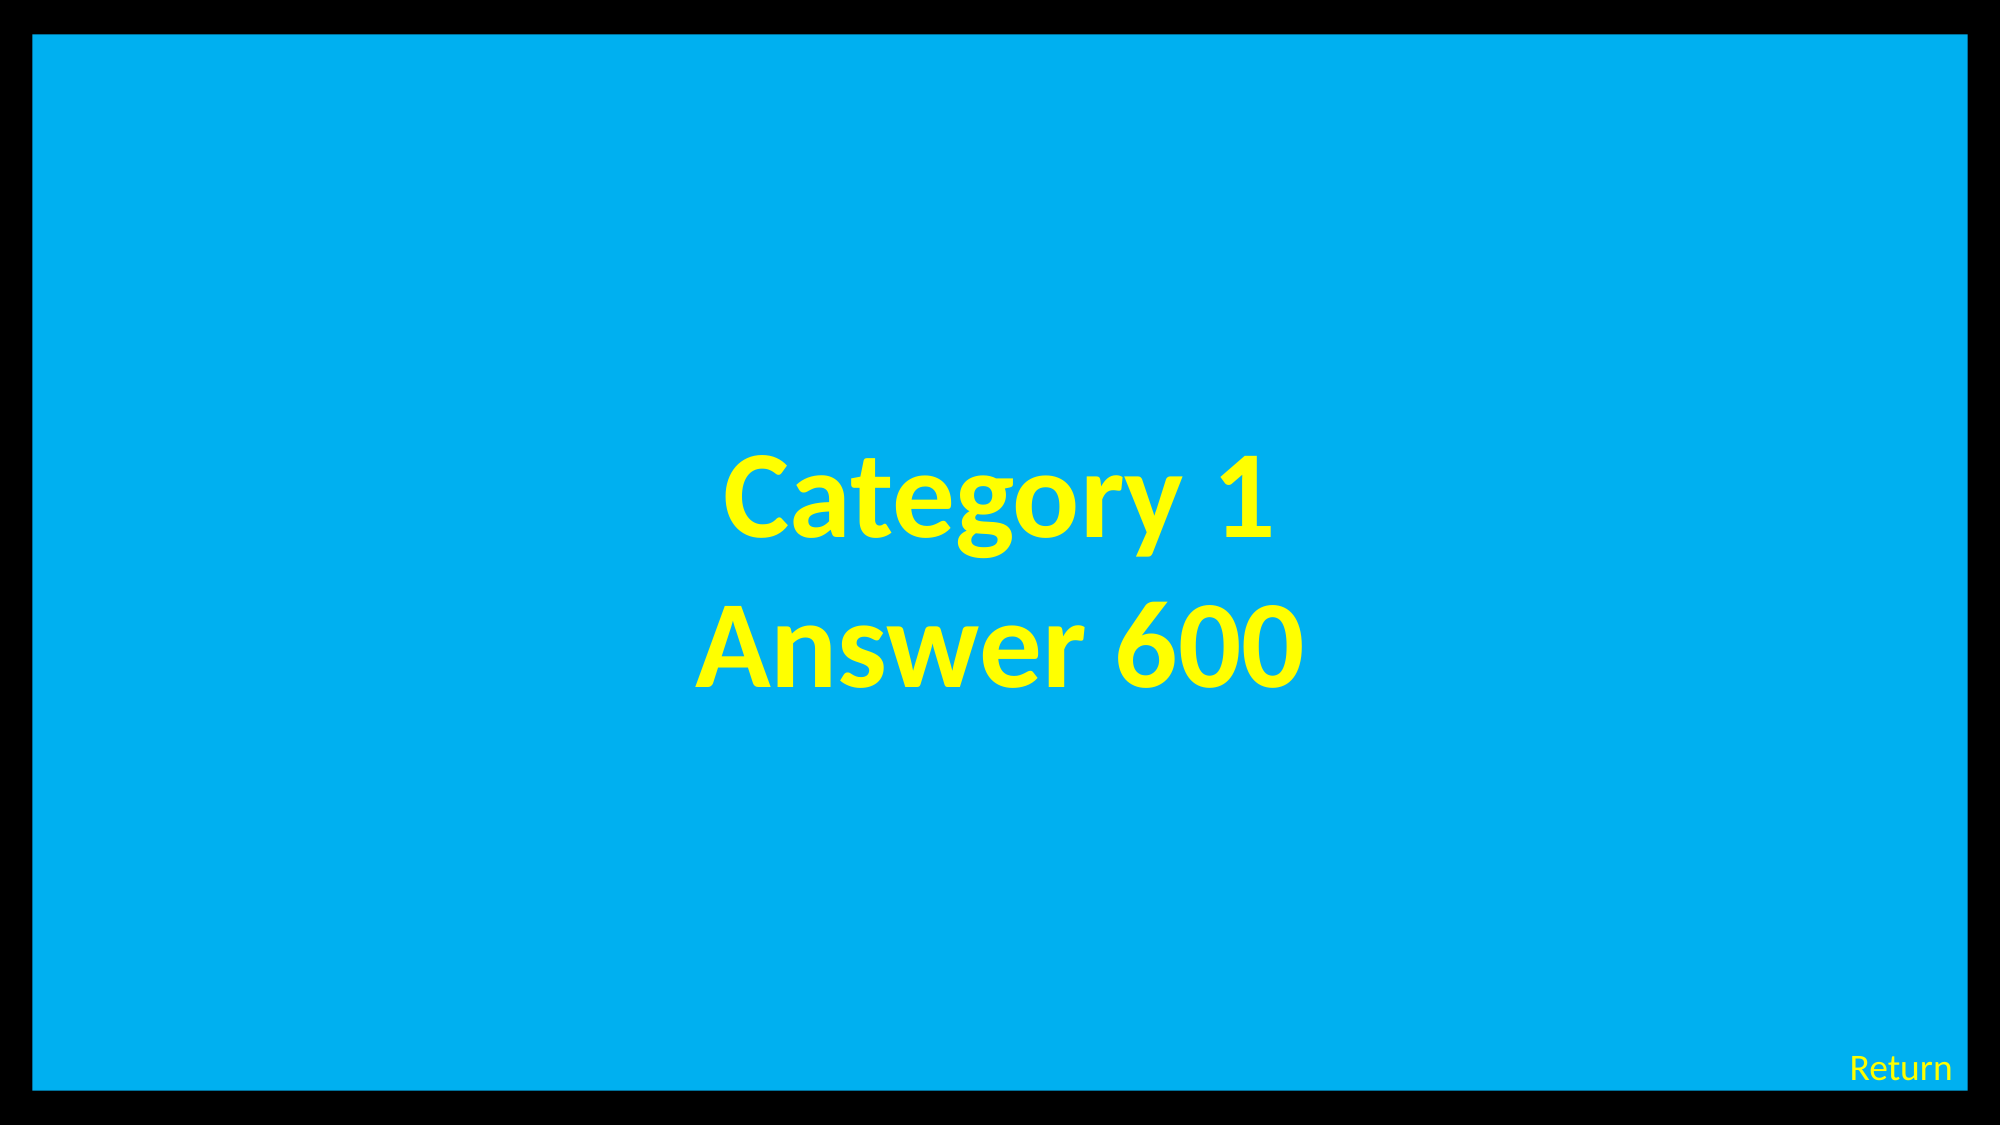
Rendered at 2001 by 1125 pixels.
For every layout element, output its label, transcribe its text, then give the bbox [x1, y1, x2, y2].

text_box Return [1585, 1035, 1968, 1096]
text_box Category 1 Answer 600 [32, 34, 1968, 1091]
